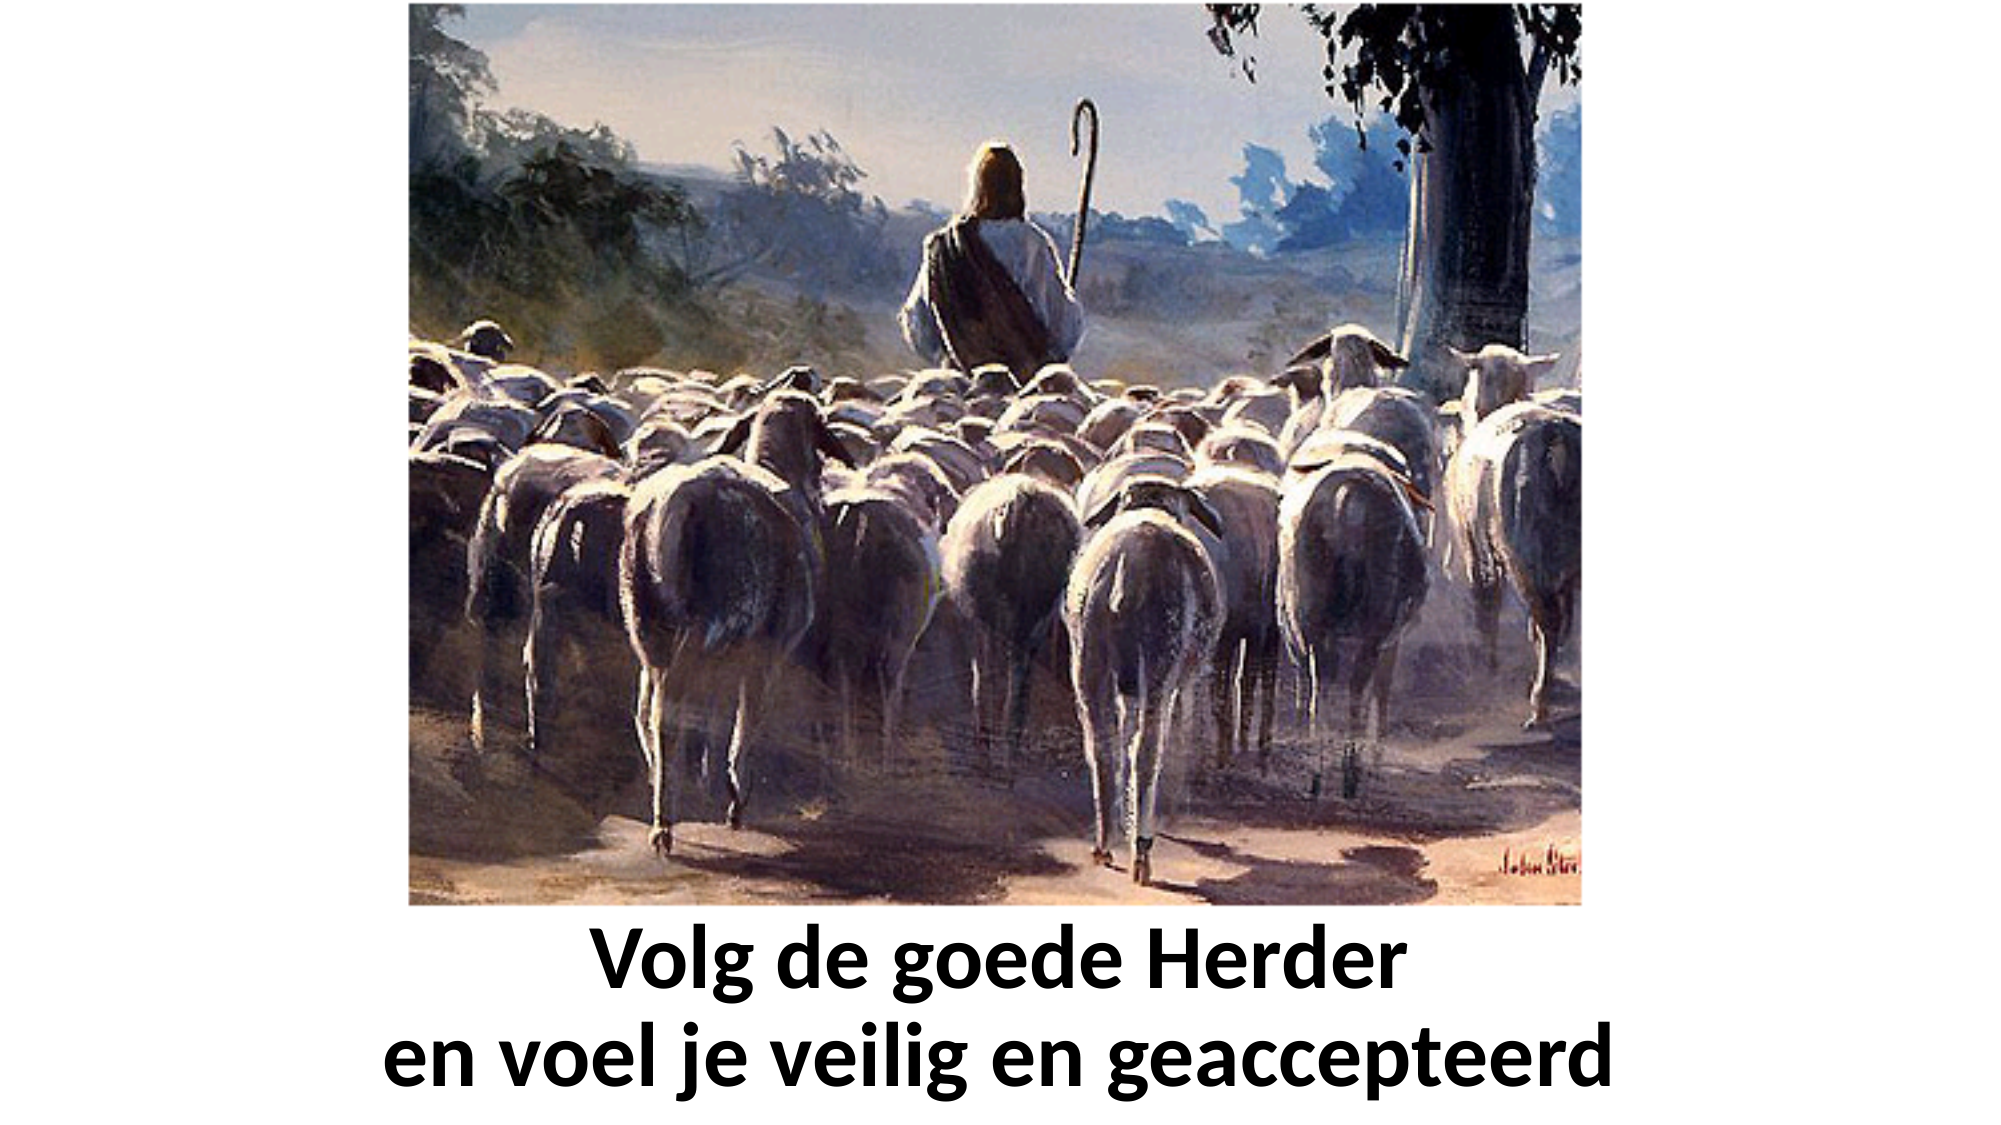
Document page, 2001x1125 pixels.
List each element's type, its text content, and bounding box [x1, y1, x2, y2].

picture [407, 0, 1593, 917]
title Volg de goede Herder en voel je veilig en geaccepteerd [0, 922, 2000, 1094]
